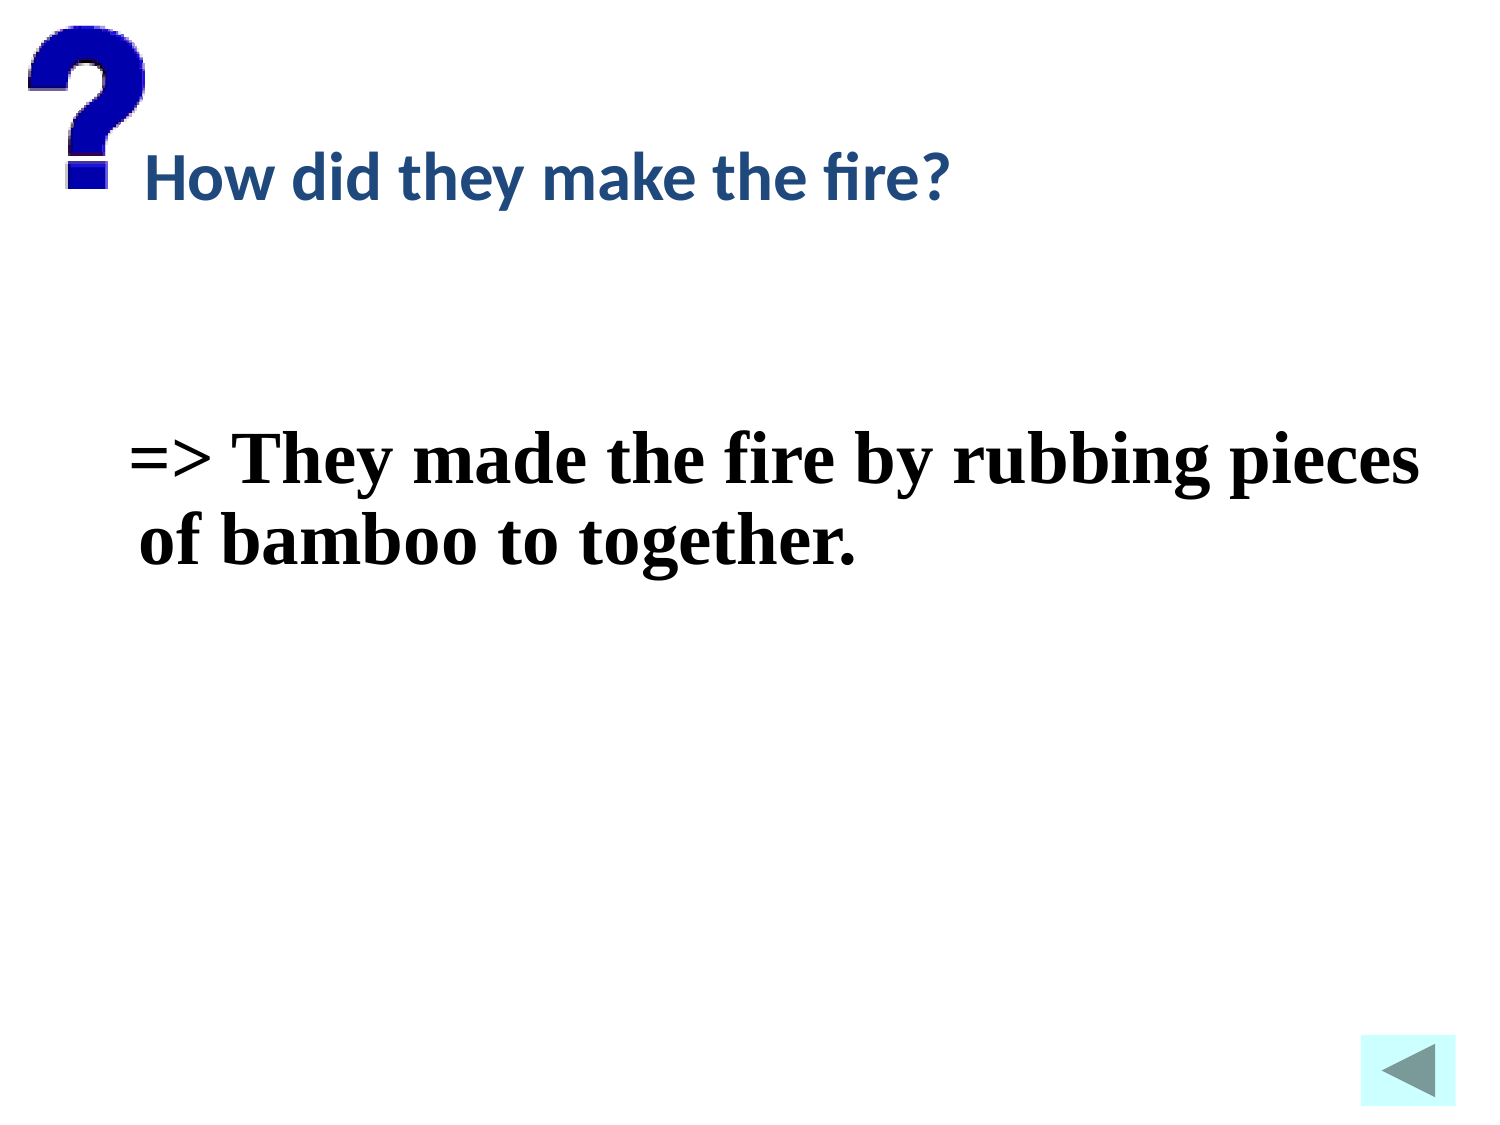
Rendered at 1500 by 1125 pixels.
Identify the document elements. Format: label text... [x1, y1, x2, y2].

picture [12, 20, 172, 190]
list How did they make the fire? [113, 123, 1500, 223]
text_box [1360, 1034, 1456, 1107]
text_box => They made the fire by rubbing pieces of bamboo to together. [113, 411, 1500, 510]
